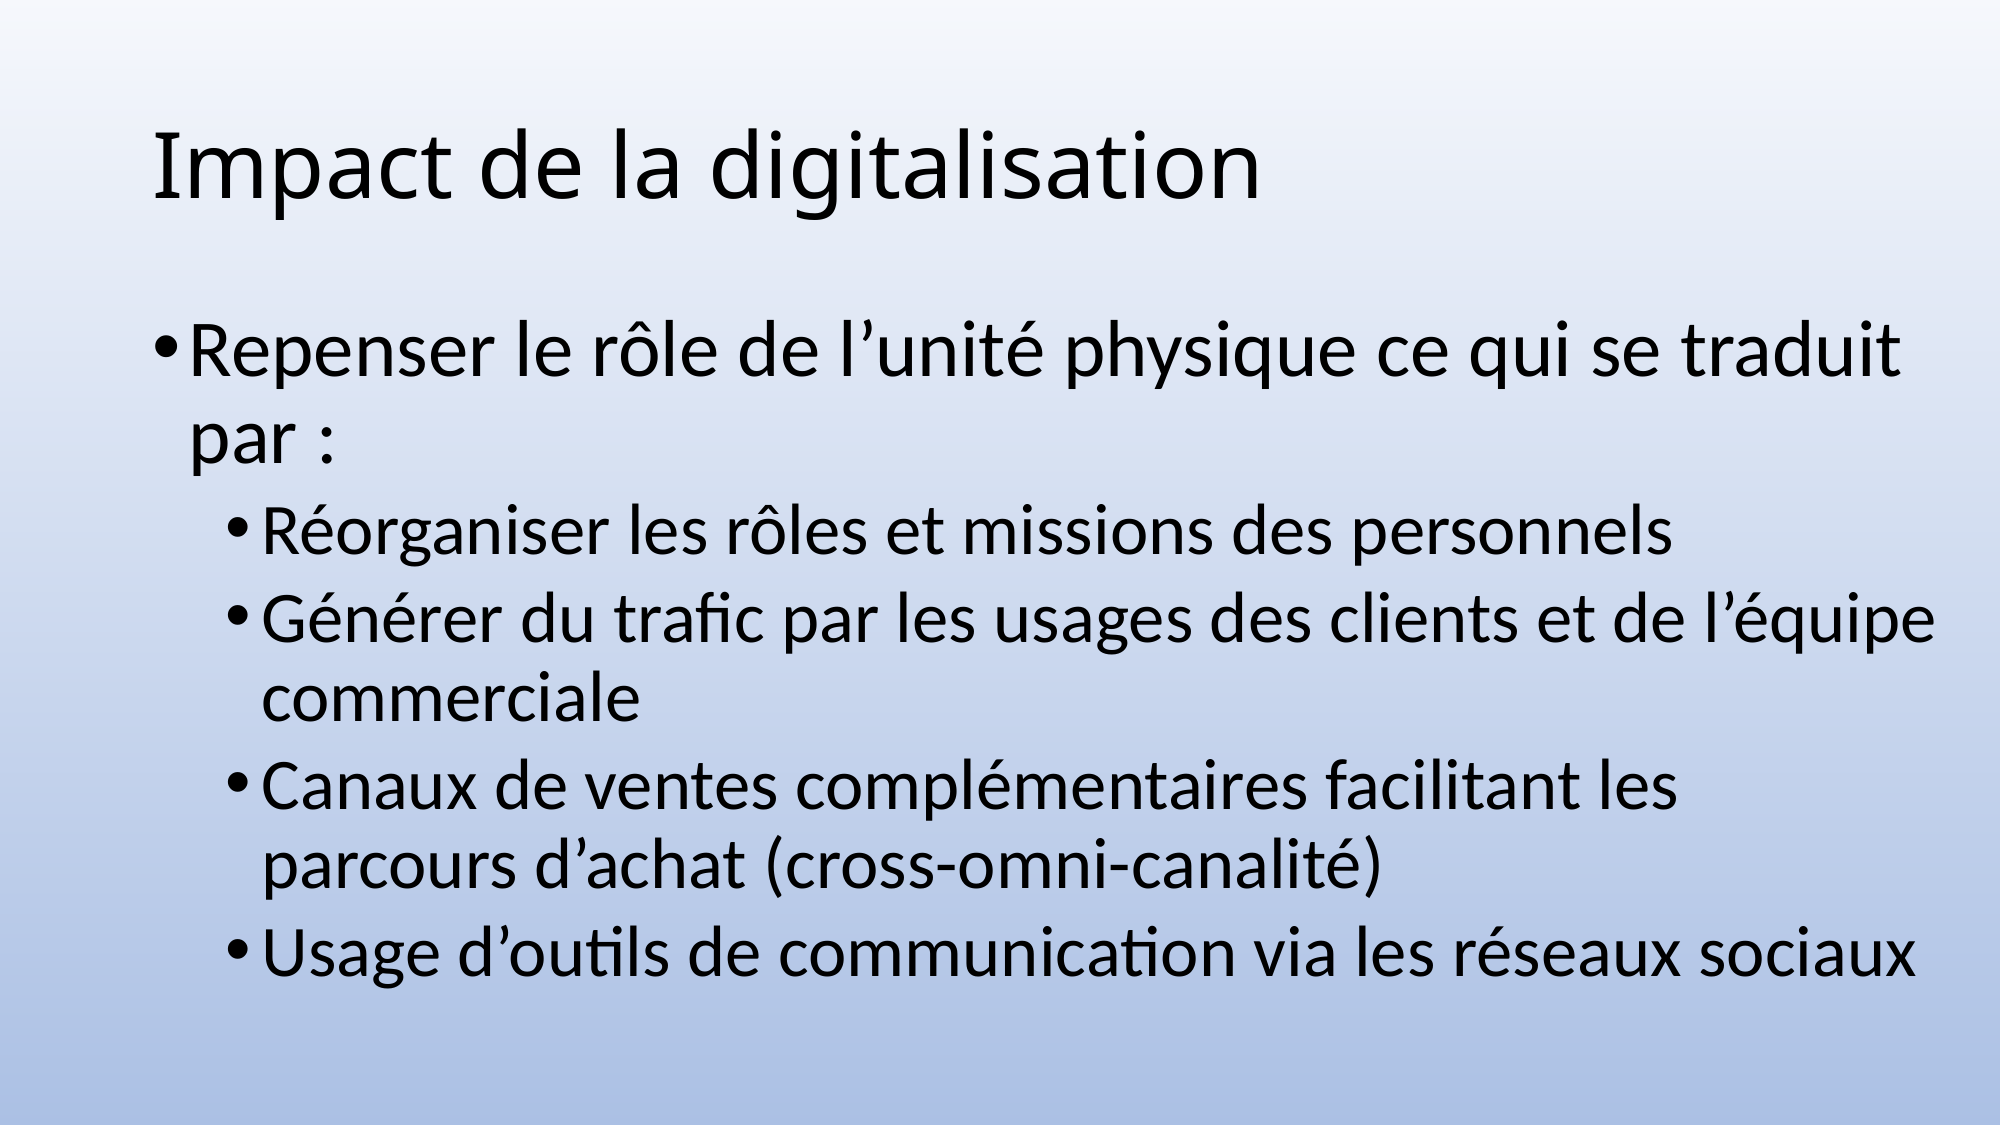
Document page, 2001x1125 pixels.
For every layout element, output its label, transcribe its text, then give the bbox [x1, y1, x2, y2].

title Impact de la digitalisation [137, 59, 1863, 278]
list Repenser le rôle de l’unité physique ce qui se traduit par : Réorganiser les rôles et missions des personnels Générer du trafic par les usages des clients et de l’équipe commerciale Canaux de ventes complémentaires facilitant les parcours d’achat (cross-omni-canalité) Usage d’outils de communication via les réseaux sociaux [137, 299, 1968, 1066]
